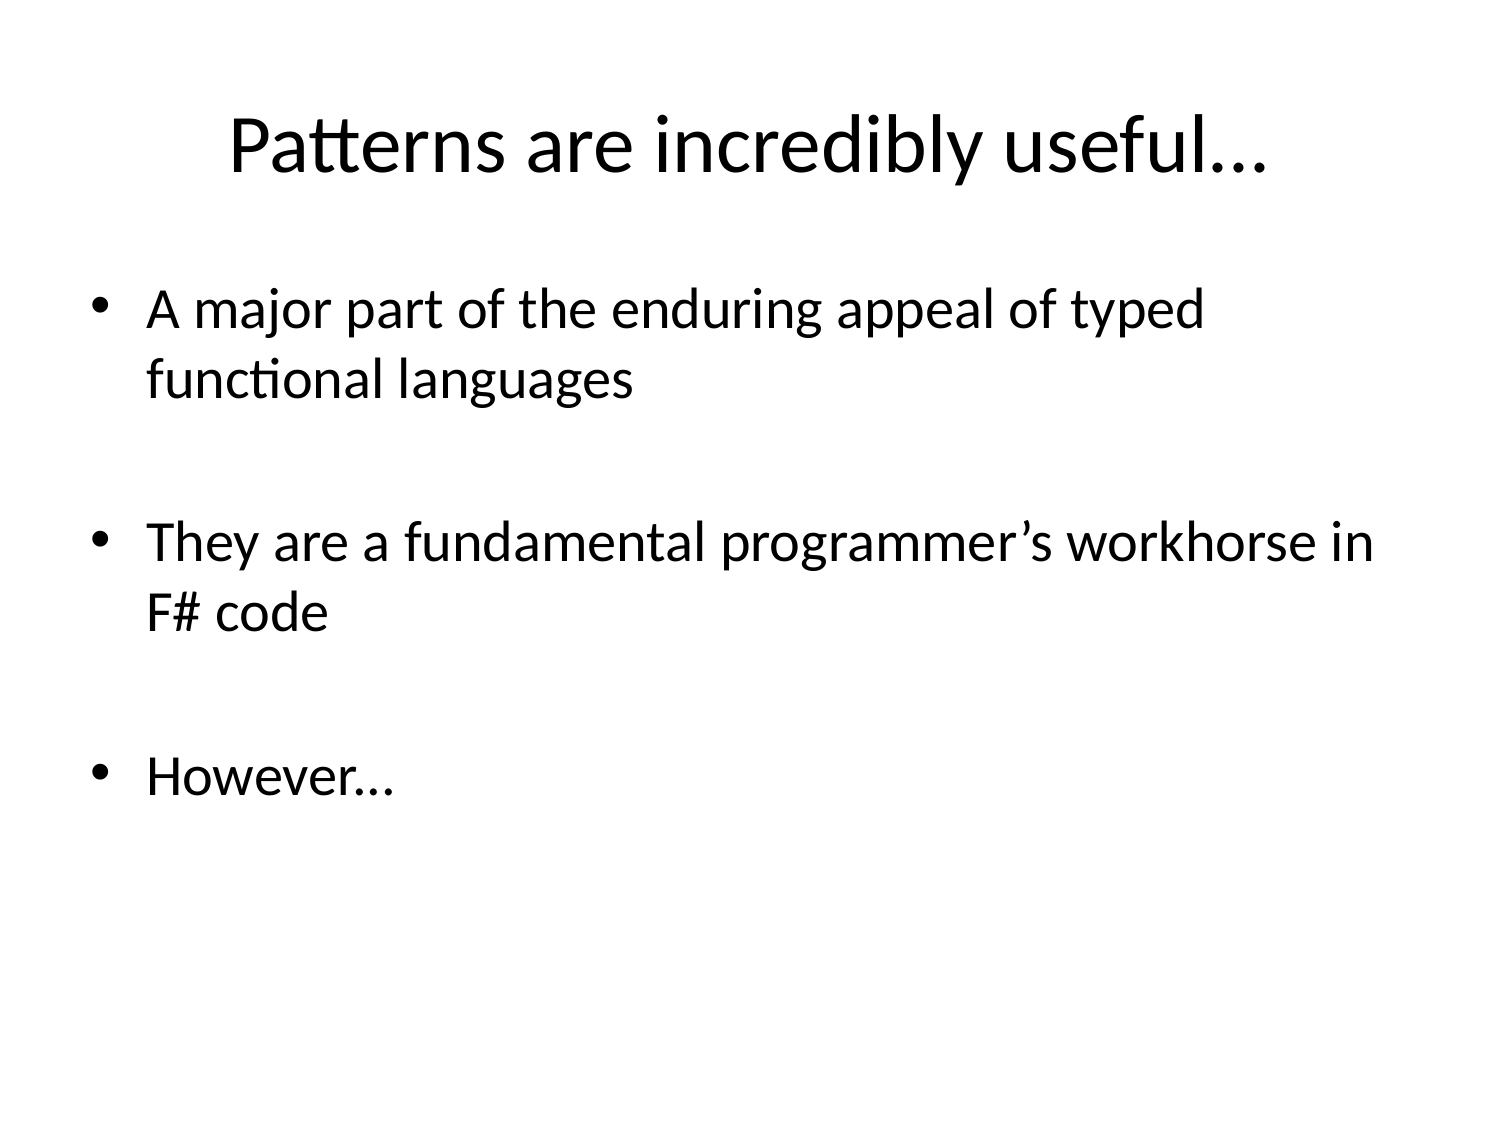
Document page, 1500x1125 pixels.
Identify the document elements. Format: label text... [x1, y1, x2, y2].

list A major part of the enduring appeal of typed functional languages They are a fundamental programmer’s workhorse in F# code However... [74, 262, 1426, 1006]
title Patterns are incredibly useful... [74, 44, 1426, 233]
